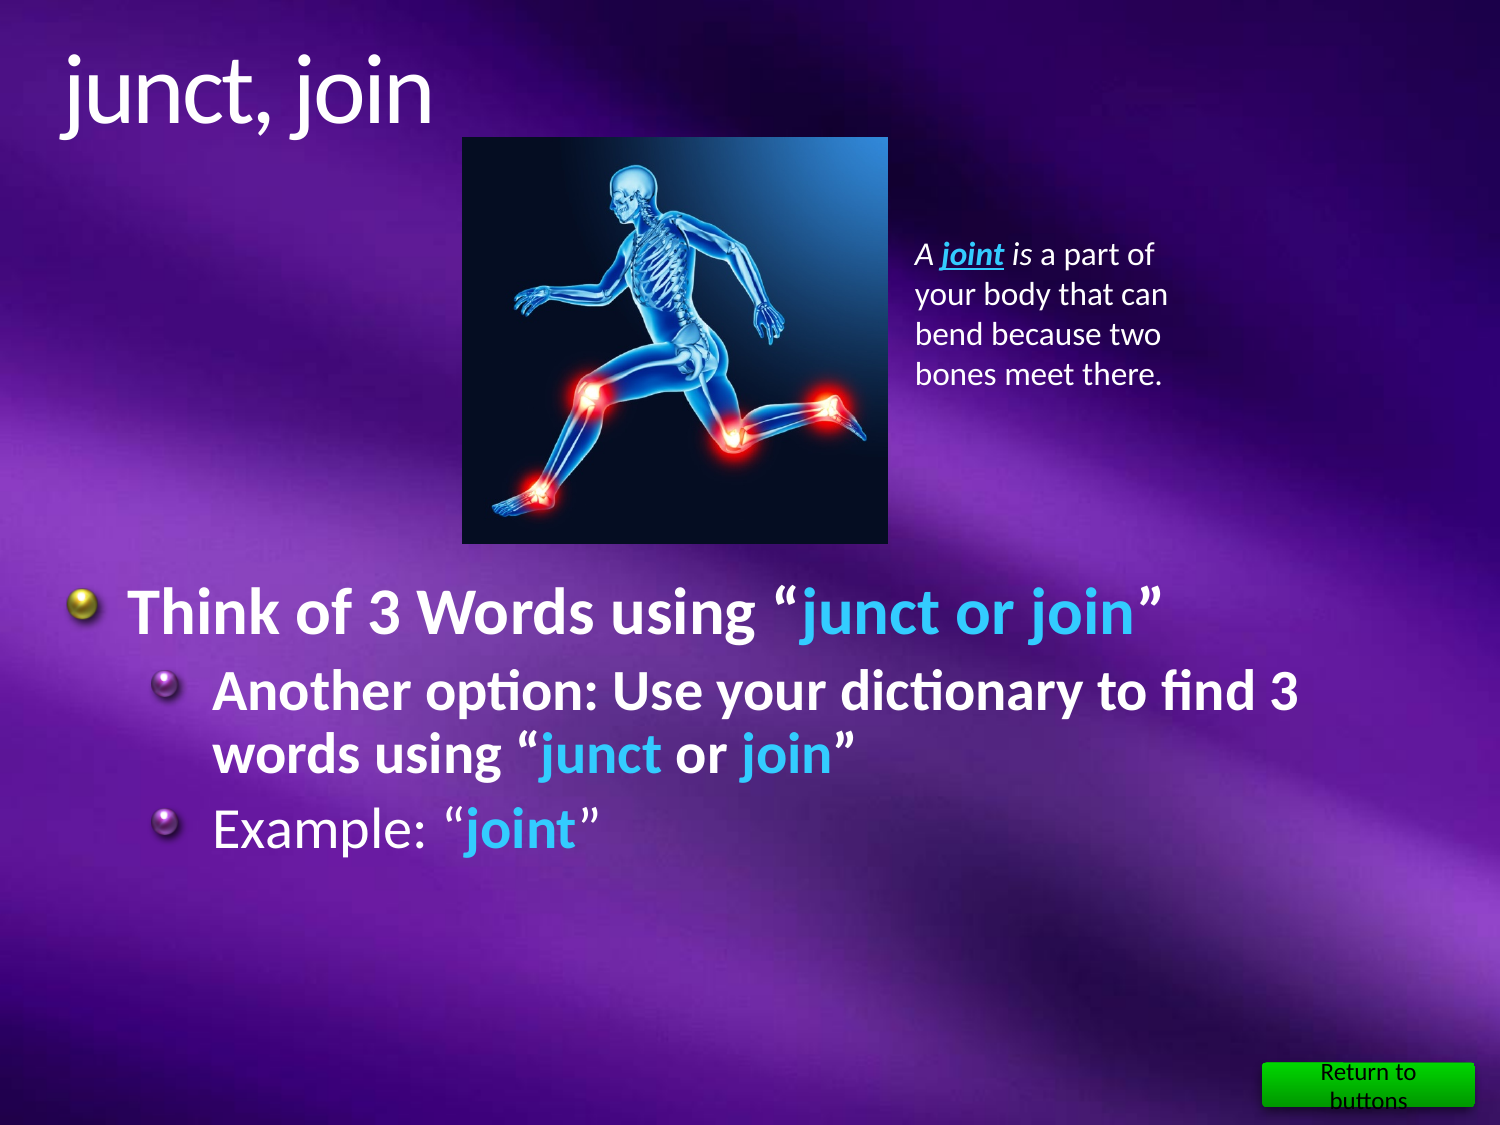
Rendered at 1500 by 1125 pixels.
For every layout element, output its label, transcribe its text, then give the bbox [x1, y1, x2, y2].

text_box Return to buttons [1262, 1062, 1475, 1108]
picture [0, 0, 1500, 1125]
title junct, join [62, 37, 1438, 229]
text_box A joint is a part of your body that can bend because two bones meet there. [899, 224, 1213, 445]
list Think of 3 Words using “junct or join” Another option: Use your dictionary to find 3 words using “junct or join” Example: “joint” [62, 312, 1438, 1075]
